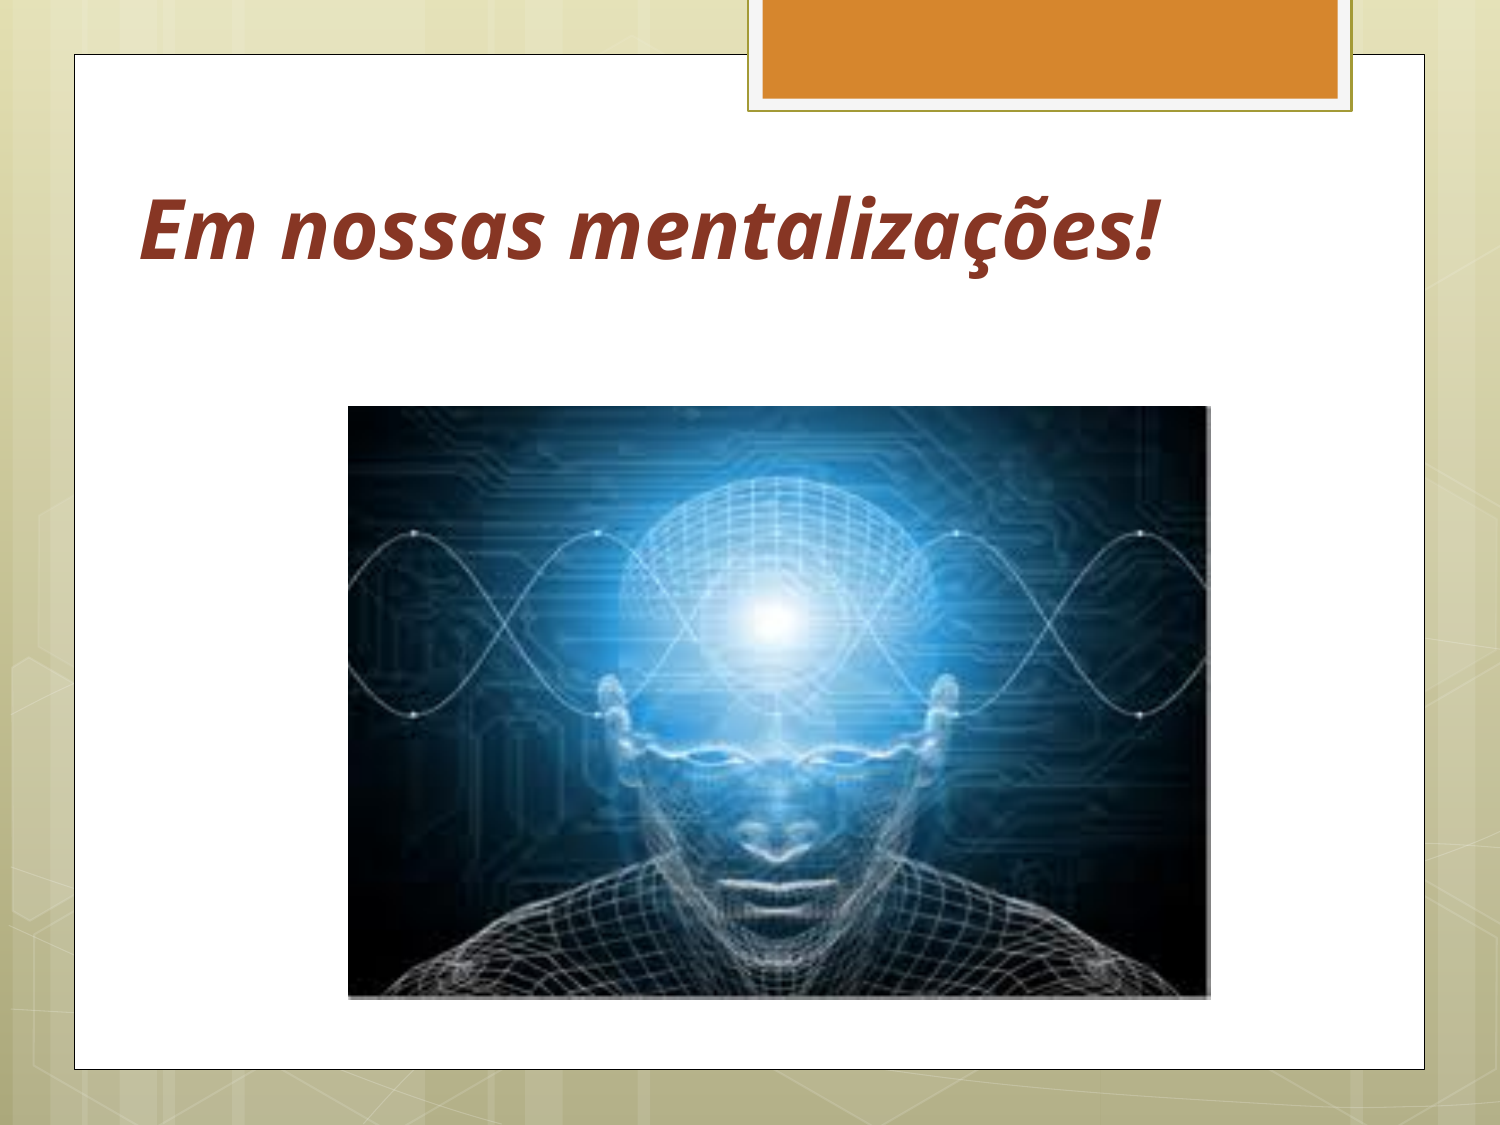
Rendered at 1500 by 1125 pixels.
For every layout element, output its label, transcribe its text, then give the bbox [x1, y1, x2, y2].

picture [348, 406, 1211, 1000]
text_box Em nossas mentalizações! [123, 168, 1400, 357]
